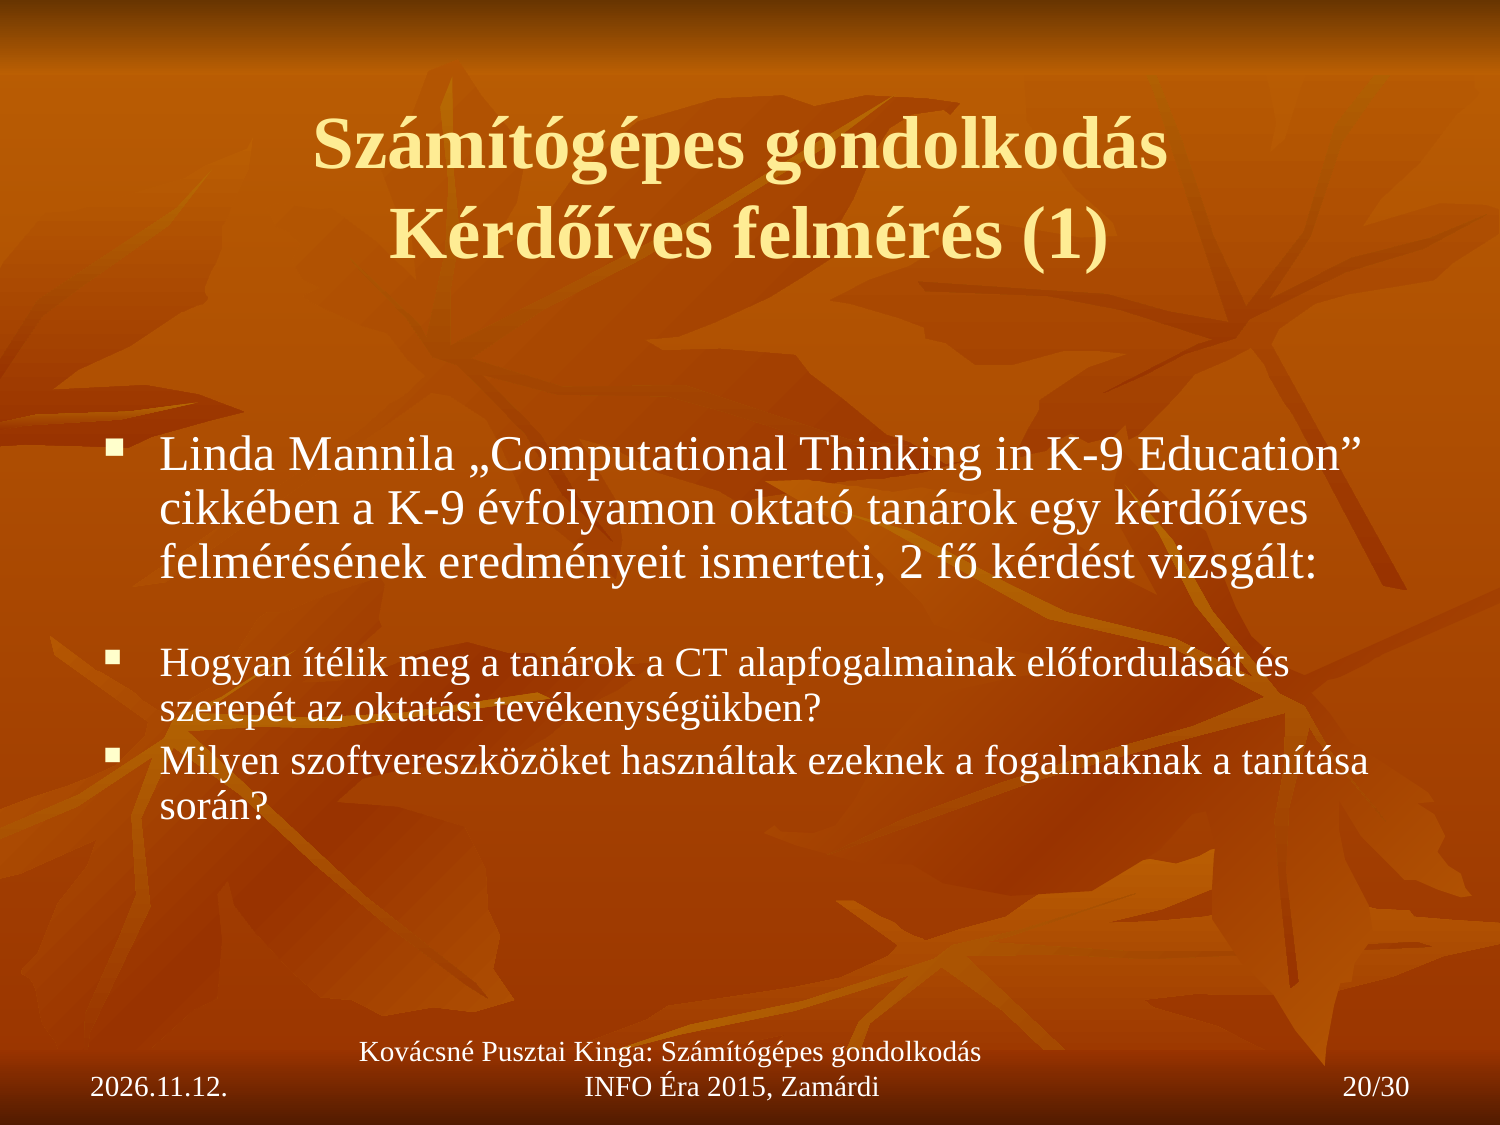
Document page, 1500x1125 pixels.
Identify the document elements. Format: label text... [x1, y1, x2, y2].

text_box Linda Mannila „Computational Thinking in K-9 Education” cikkében a K-9 évfolyamon oktató tanárok egy kérdőíves felmérésének eredményeit ismerteti, 2 fő kérdést vizsgált: Hogyan ítélik meg a tanárok a CT alapfogalmainak előfordulását és szerepét az oktatási tevékenységükben? Milyen szoftvereszközöket használtak ezeknek a fogalmaknak a tanítása során? [88, 349, 1412, 787]
title Számítógépes gondolkodás Kérdőíves felmérés (1) [100, 90, 1400, 278]
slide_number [75, 1025, 425, 1100]
footer Kovácsné Pusztai Kinga: Számítógépes gondolkodás INFO Éra 2015, Zamárdi [425, 1025, 1074, 1100]
slide_number 20/30 [1074, 1025, 1425, 1100]
